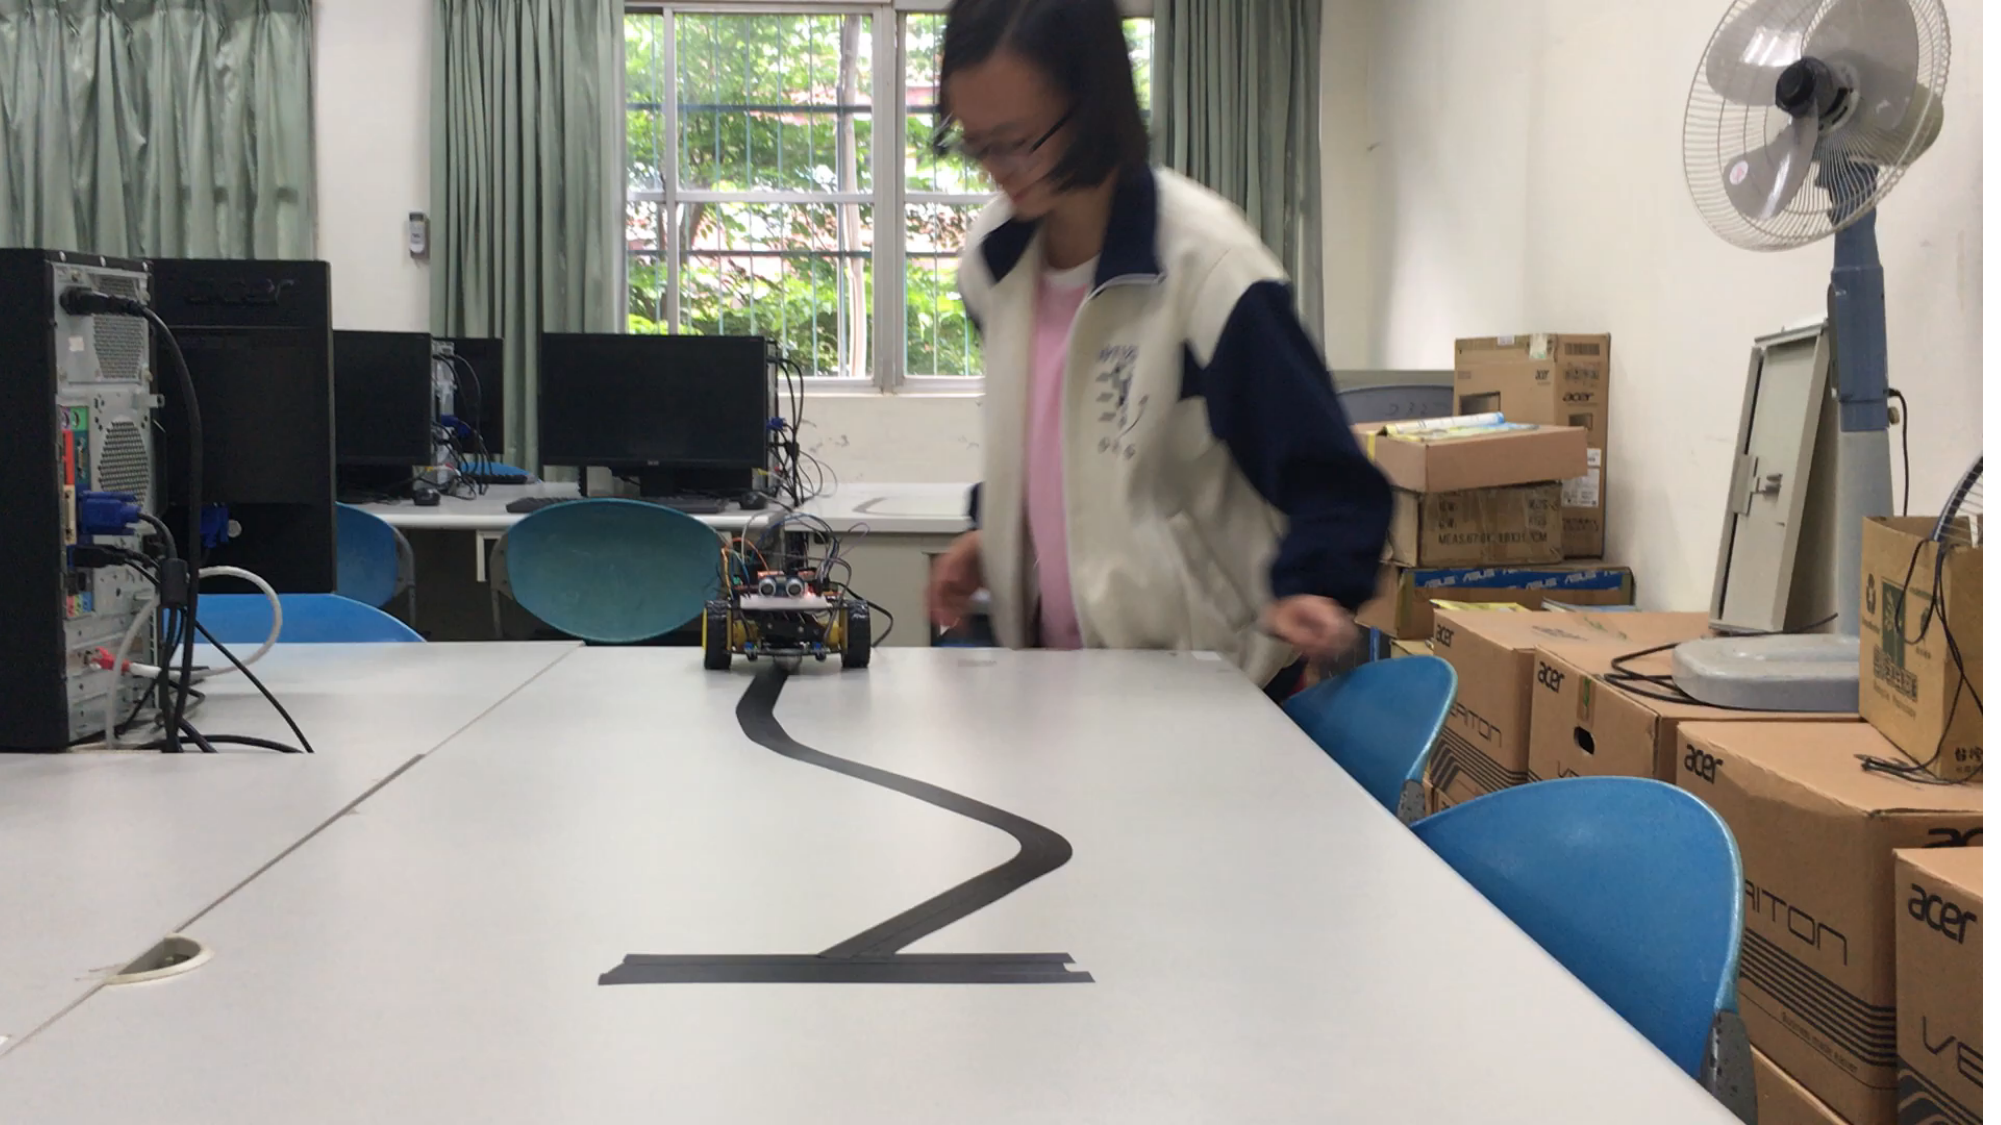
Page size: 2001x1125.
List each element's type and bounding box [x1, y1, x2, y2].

text_box [0, 0, 1983, 1125]
